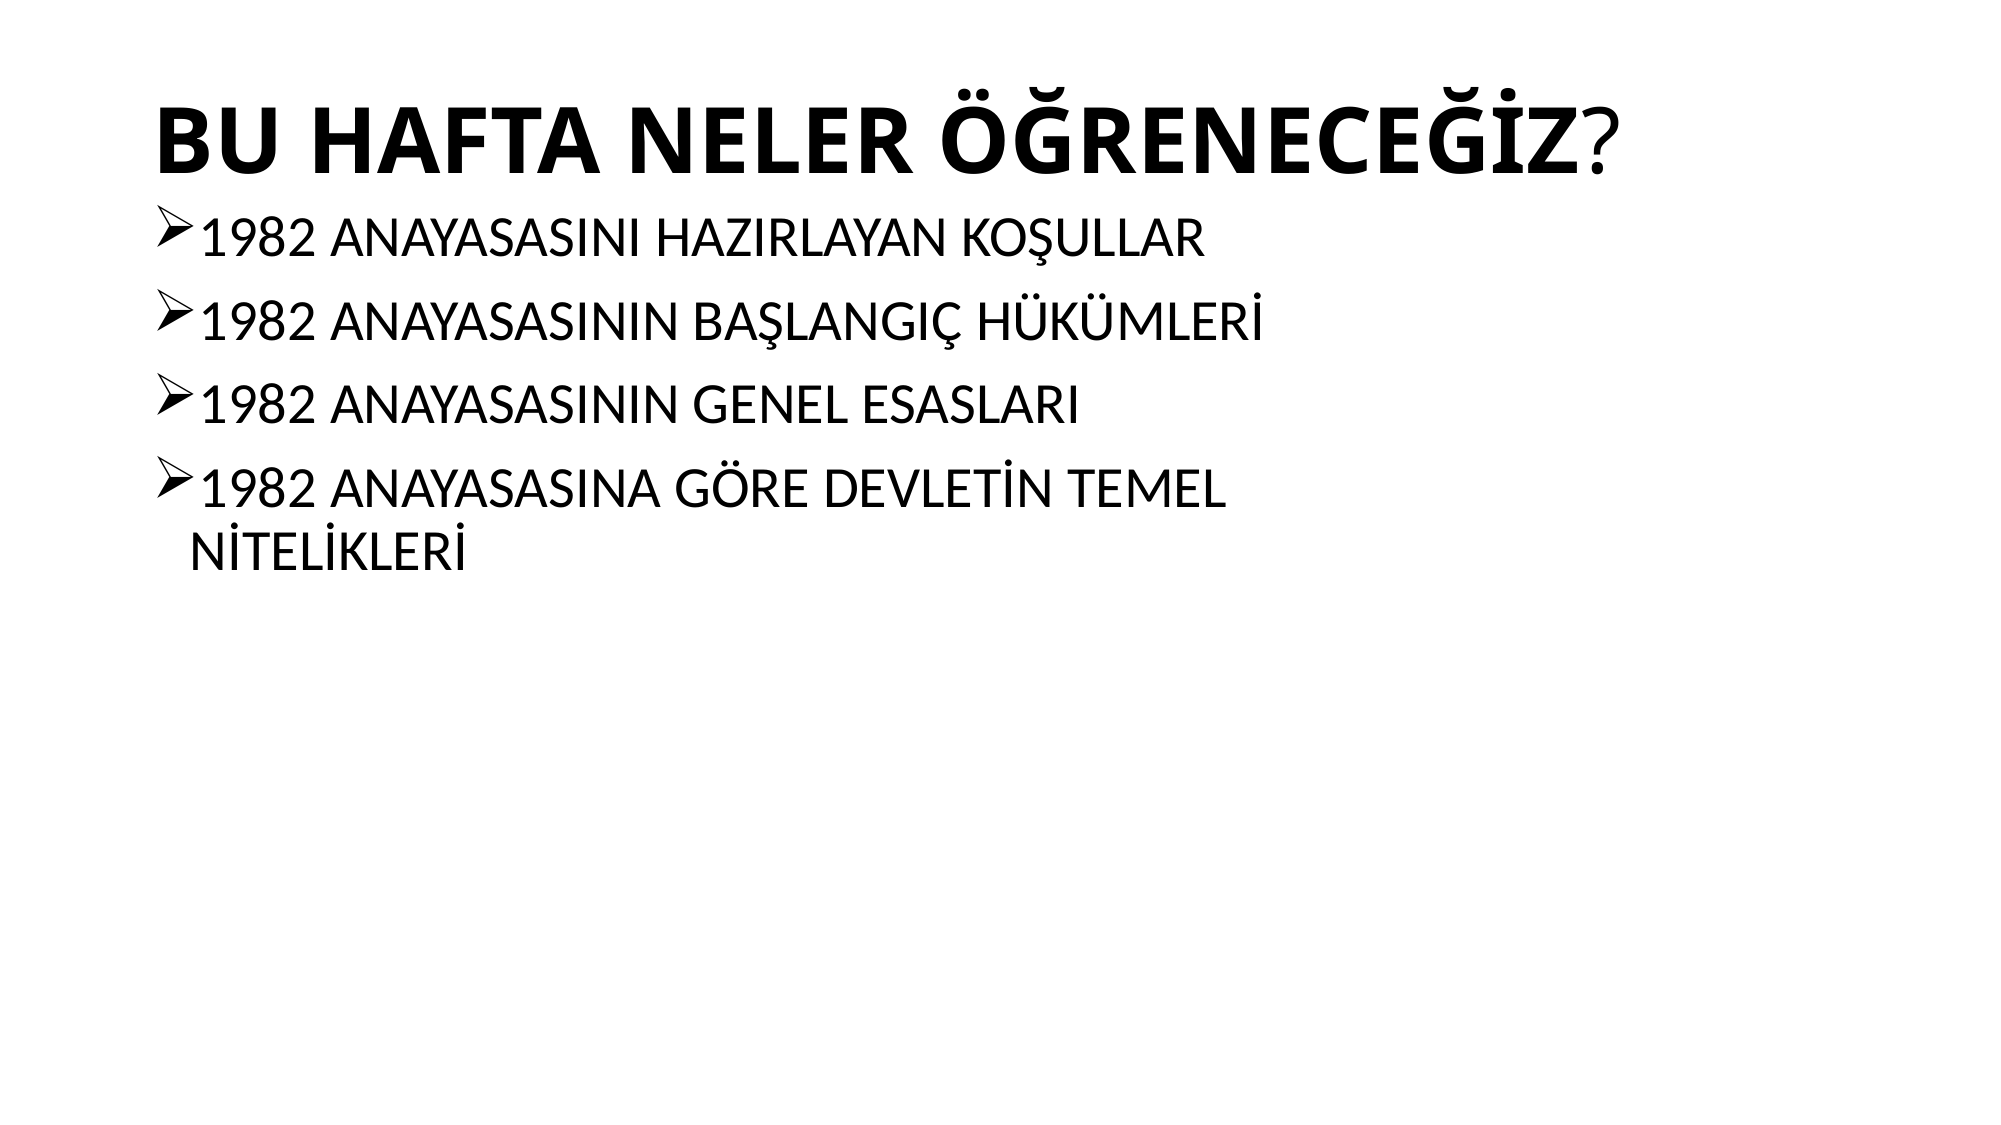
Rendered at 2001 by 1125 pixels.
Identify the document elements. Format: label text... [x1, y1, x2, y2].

list 1982 ANAYASASINI HAZIRLAYAN KOŞULLAR 1982 ANAYASASININ BAŞLANGIÇ HÜKÜMLERİ 1982 ANAYASASININ GENEL ESASLARI 1982 ANAYASASINA GÖRE DEVLETİN TEMEL NİTELİKLERİ [137, 198, 1530, 1062]
title BU HAFTA NELER ÖĞRENECEĞİZ? [137, 35, 1863, 253]
